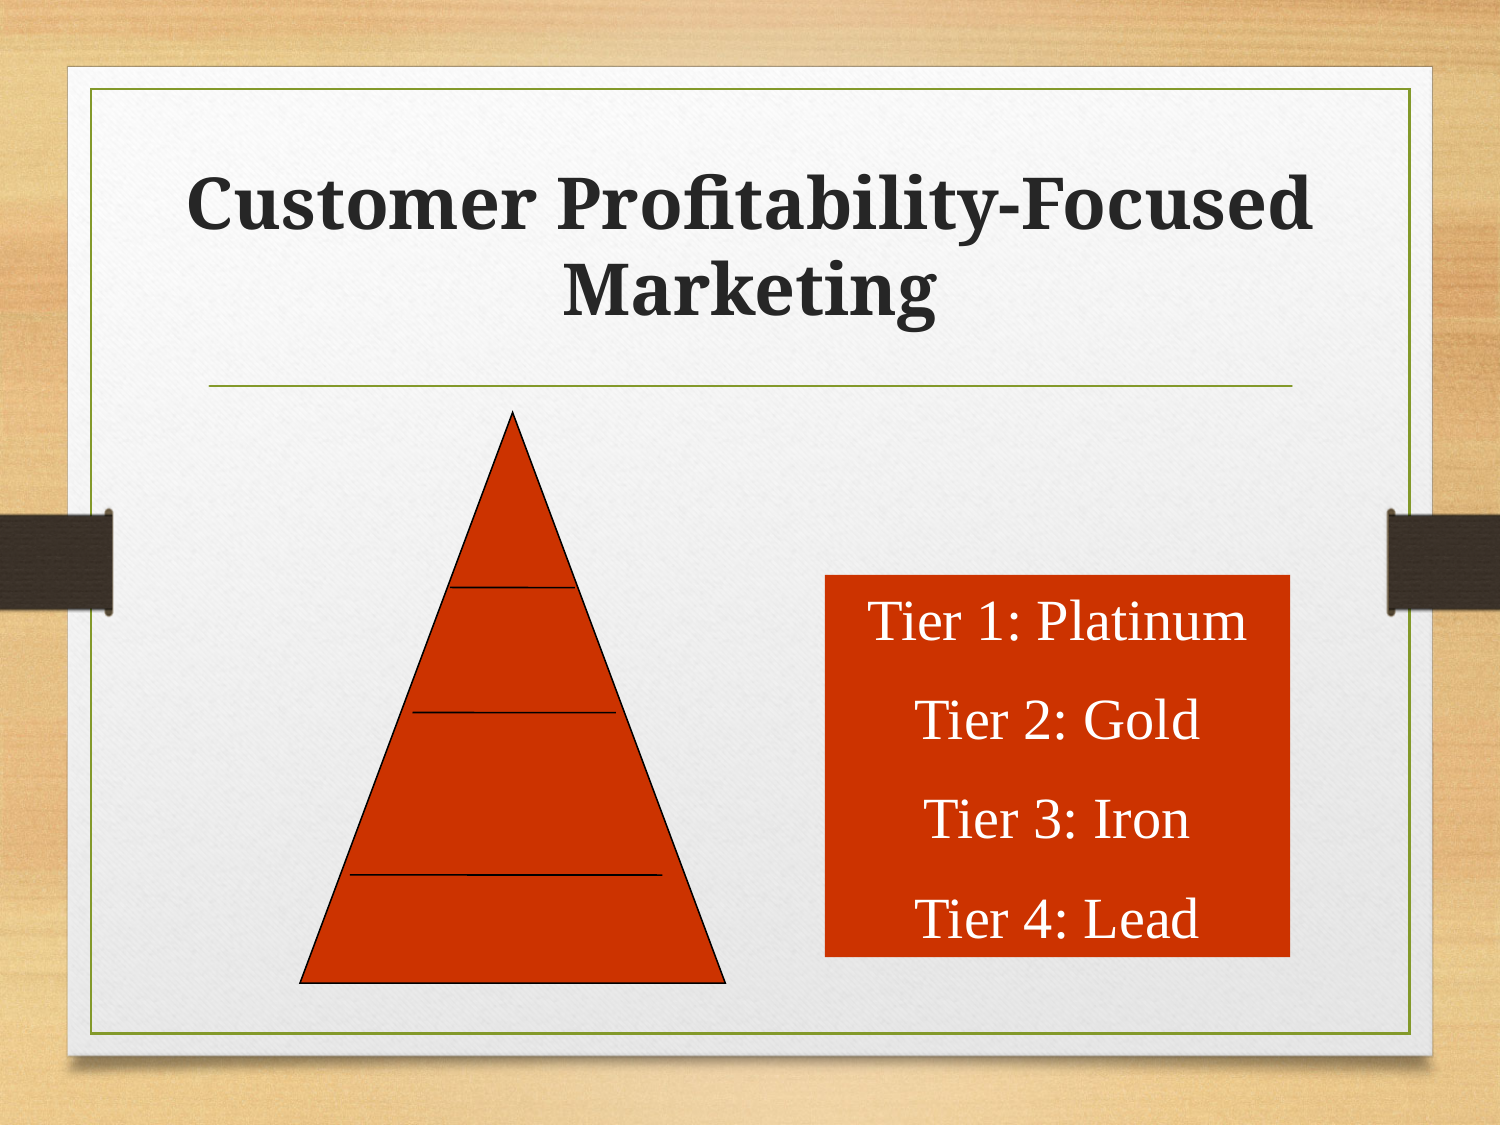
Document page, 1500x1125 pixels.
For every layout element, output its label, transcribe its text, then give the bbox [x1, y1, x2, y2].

picture [0, 0, 1500, 1125]
text_box Tier 1: Platinum Tier 2: Gold Tier 3: Iron Tier 4: Lead [824, 574, 1291, 958]
text_box [300, 412, 726, 984]
title Customer Profitability-Focused Marketing [112, 149, 1388, 338]
